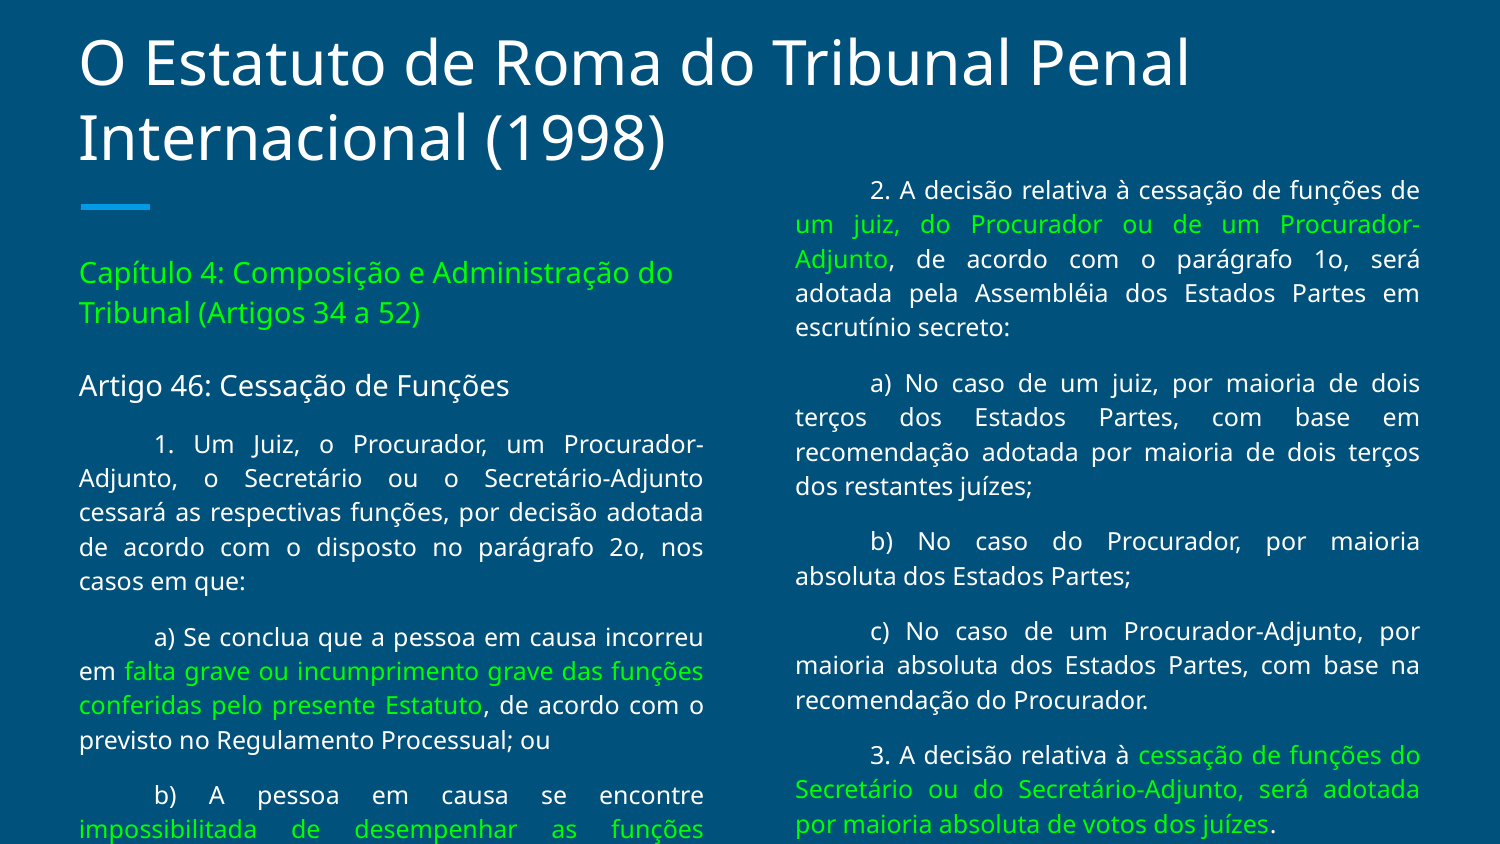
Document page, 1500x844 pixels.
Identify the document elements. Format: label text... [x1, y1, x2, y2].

list 2. A decisão relativa à cessação de funções de um juiz, do Procurador ou de um Procurador-Adjunto, de acordo com o parágrafo 1o, será adotada pela Assembléia dos Estados Partes em escrutínio secreto: a) No caso de um juiz, por maioria de dois terços dos Estados Partes, com base em recomendação adotada por maioria de dois terços dos restantes juízes; b) No caso do Procurador, por maioria absoluta dos Estados Partes; c) No caso de um Procurador-Adjunto, por maioria absoluta dos Estados Partes, com base na recomendação do Procurador. 3. A decisão relativa à cessação de funções do Secretário ou do Secretário-Adjunto, será adotada por maioria absoluta de votos dos juízes. [780, 103, 1437, 791]
title O Estatuto de Roma do Tribunal Penal Internacional (1998) [63, 75, 1437, 188]
list Capítulo 4: Composição e Administração do Tribunal (Artigos 34 a 52) Artigo 46: Cessação de Funções 1. Um Juiz, o Procurador, um Procurador-Adjunto, o Secretário ou o Secretário-Adjunto cessará as respectivas funções, por decisão adotada de acordo com o disposto no parágrafo 2o, nos casos em que: a) Se conclua que a pessoa em causa incorreu em falta grave ou incumprimento grave das funções conferidas pelo presente Estatuto, de acordo com o previsto no Regulamento Processual; ou b) A pessoa em causa se encontre impossibilitada de desempenhar as funções definidas no presente Estatuto. [63, 233, 720, 834]
